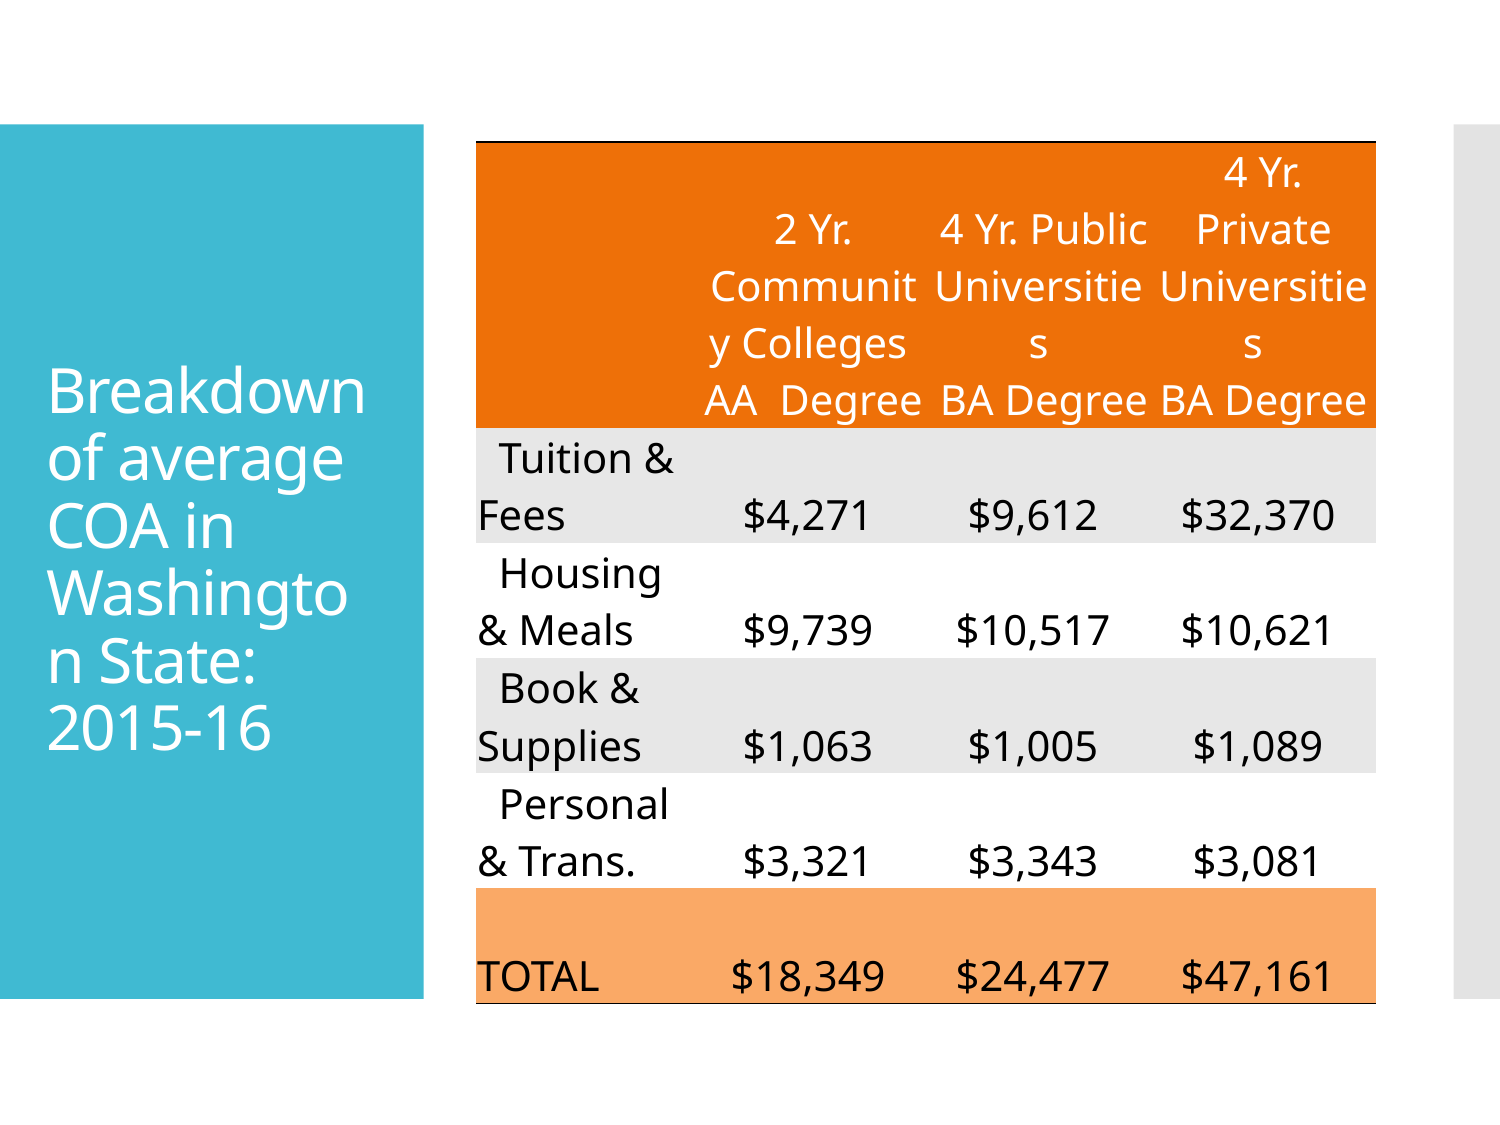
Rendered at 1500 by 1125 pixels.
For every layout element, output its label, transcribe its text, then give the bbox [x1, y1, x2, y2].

table_cell $1,005 [926, 658, 1151, 773]
title Breakdown of average COA in Washington State: 2015-16 [31, 184, 394, 940]
table_cell $3,081 [1151, 773, 1376, 888]
table_cell Housing & Meals [476, 543, 701, 658]
table_cell $24,477 [926, 888, 1151, 1003]
table_cell $10,517 [926, 543, 1151, 658]
table_header [476, 143, 701, 428]
table_cell $4,271 [701, 428, 926, 543]
table_cell TOTAL [476, 888, 701, 1003]
table_cell $9,612 [926, 428, 1151, 543]
table_header 2 Yr. Community Colleges AA Degree [701, 143, 926, 428]
table_cell $1,063 [701, 658, 926, 773]
table_cell $18,349 [701, 888, 926, 1003]
table_cell $47,161 [1151, 888, 1376, 1003]
table_header 4 Yr. Public Universities BA Degree [926, 143, 1151, 428]
table_cell $3,343 [926, 773, 1151, 888]
table_cell Book & Supplies [476, 658, 701, 773]
table_cell $10,621 [1151, 543, 1376, 658]
table_cell Tuition & Fees [476, 428, 701, 543]
table_cell $3,321 [701, 773, 926, 888]
table_cell $9,739 [701, 543, 926, 658]
table_cell $1,089 [1151, 658, 1376, 773]
table_cell $32,370 [1151, 428, 1376, 543]
table_header 4 Yr. Private Universities BA Degree [1151, 143, 1376, 428]
table_cell Personal & Trans. [476, 773, 701, 888]
